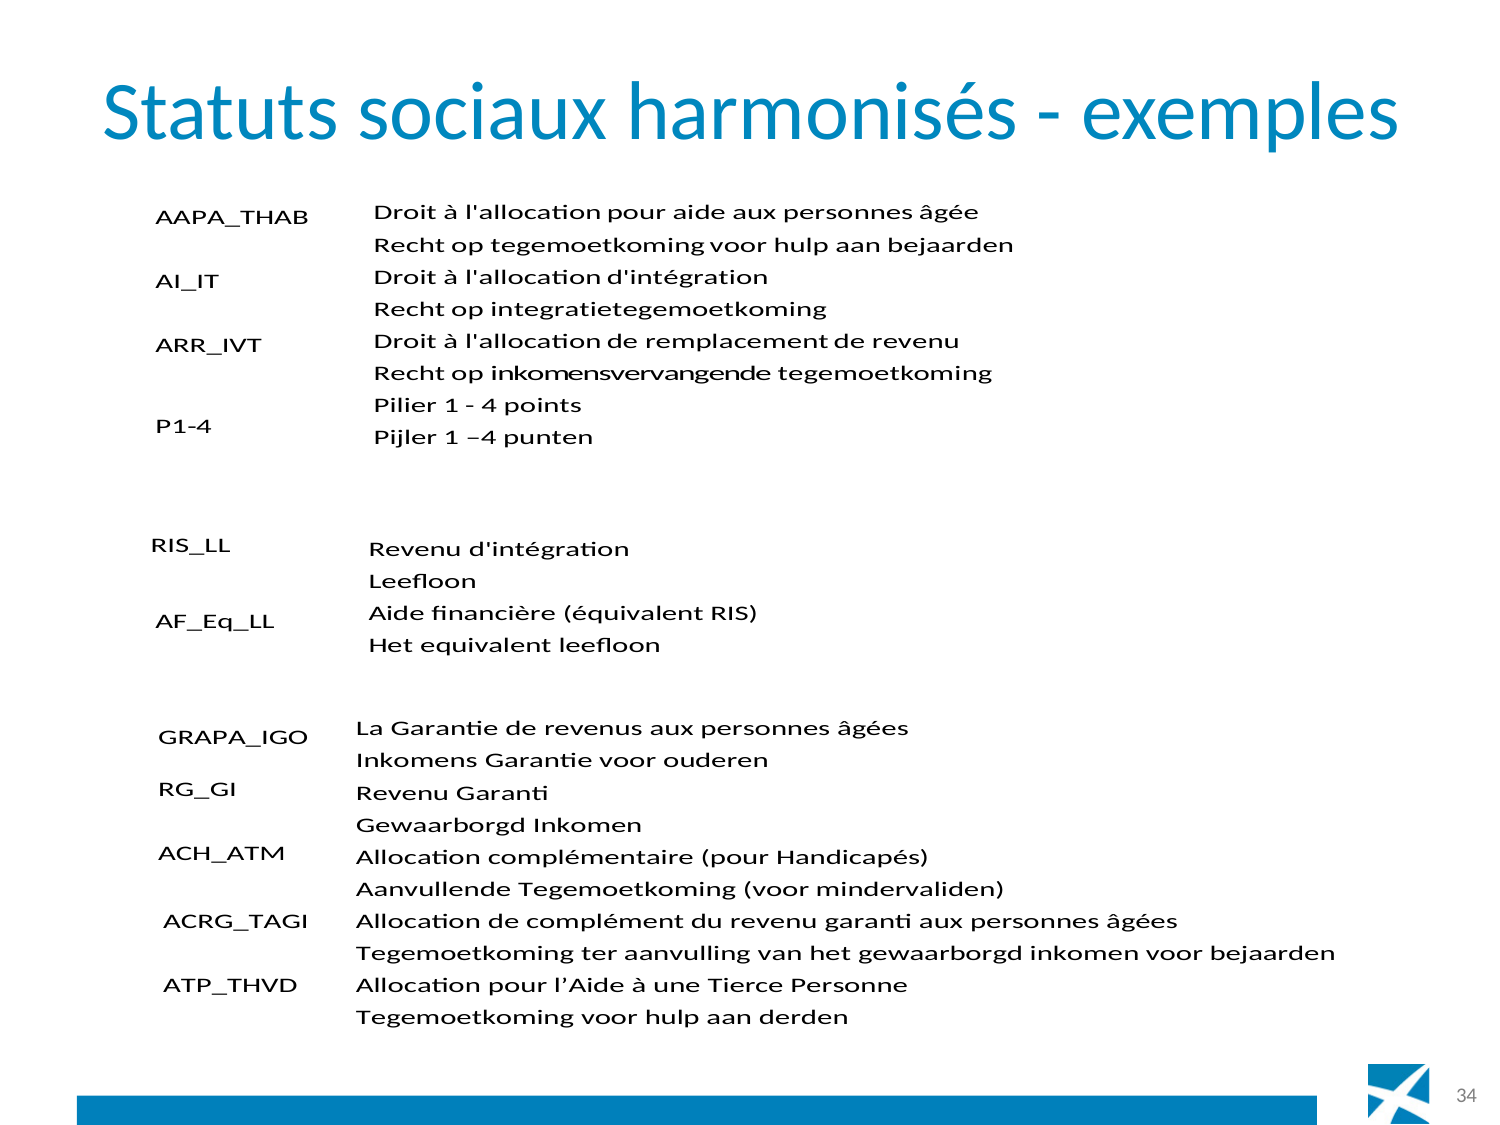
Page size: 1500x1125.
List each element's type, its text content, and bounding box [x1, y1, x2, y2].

slide_number 34 [1368, 1064, 1492, 1125]
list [135, 195, 1449, 1087]
title Statuts sociaux harmonisés - exemples [76, 30, 1427, 183]
